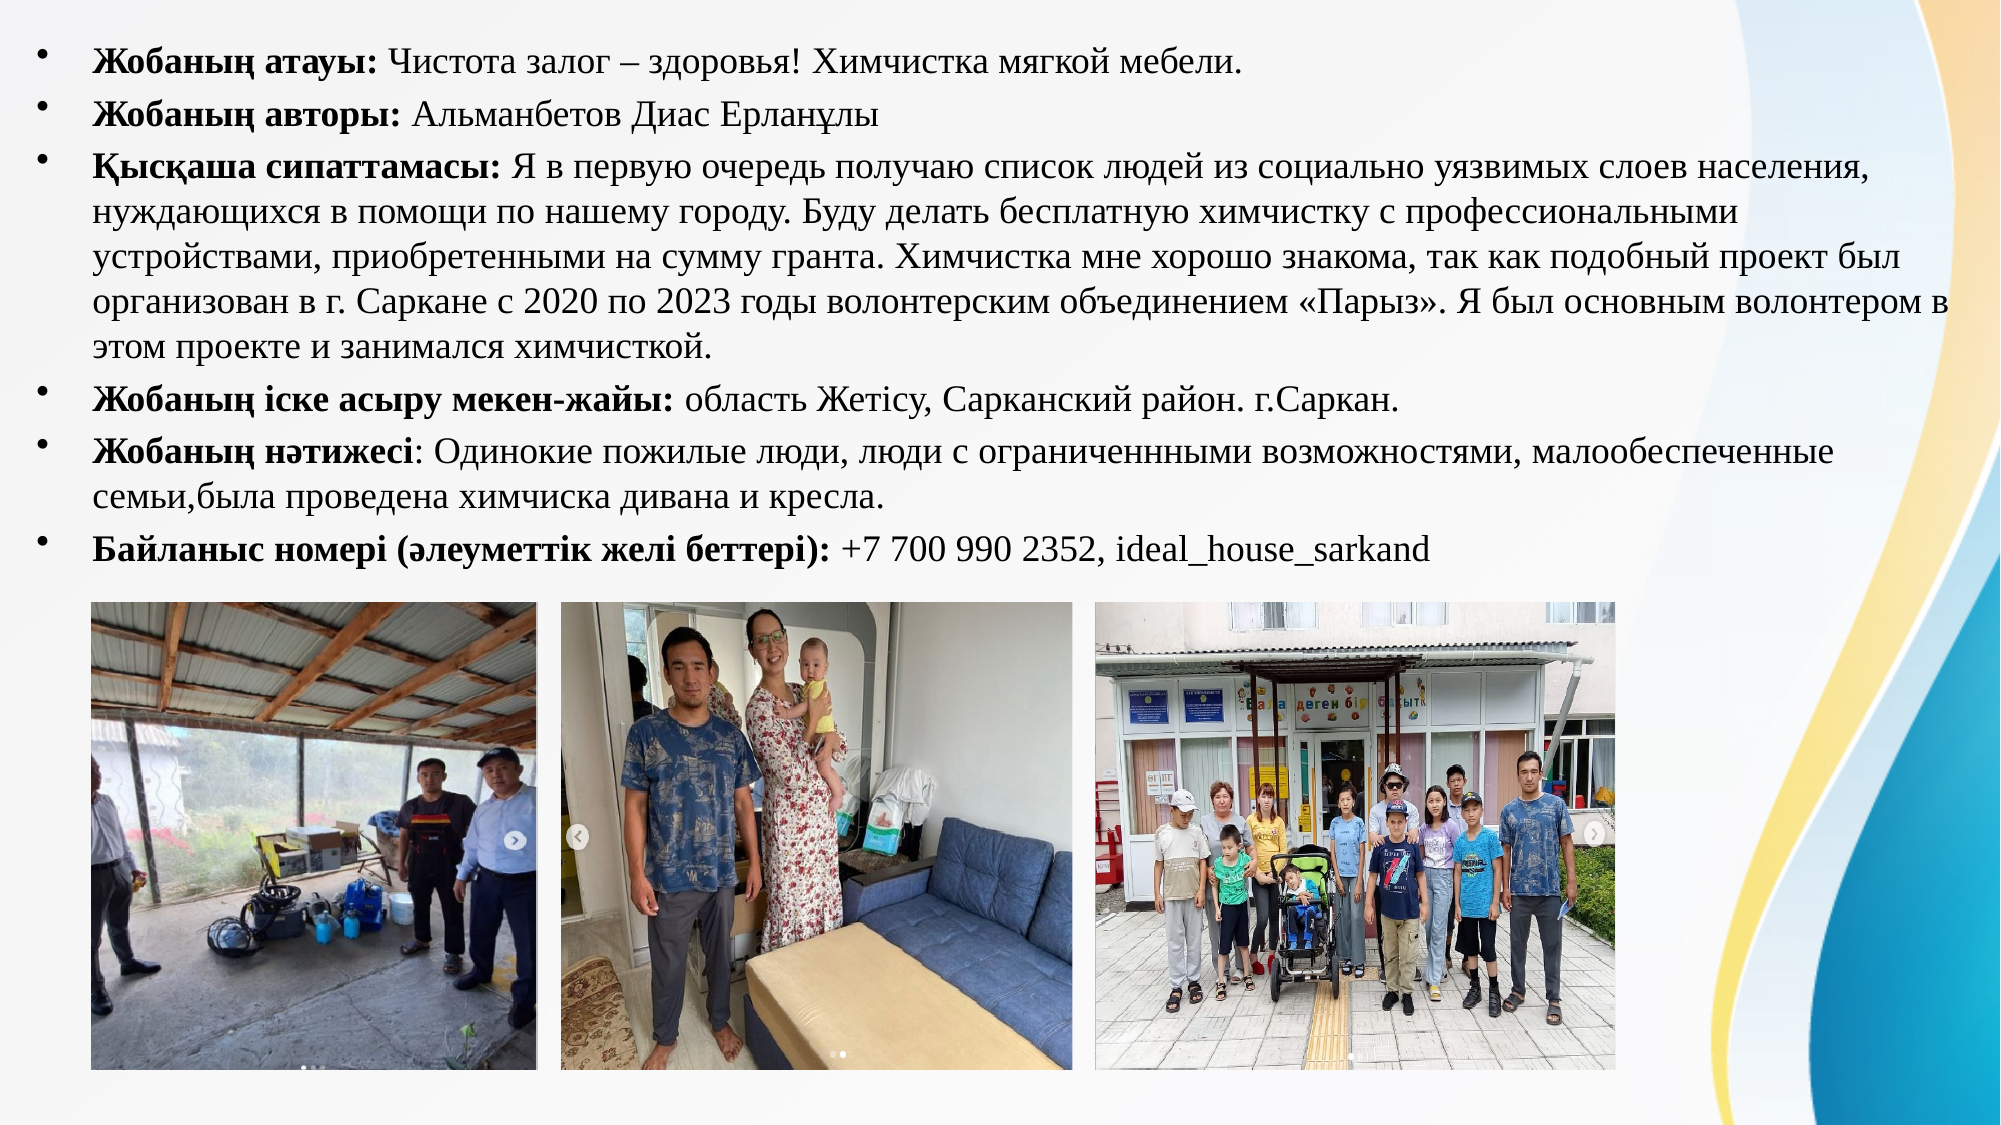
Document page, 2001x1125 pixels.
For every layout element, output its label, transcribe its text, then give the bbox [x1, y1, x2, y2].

picture [0, 0, 2001, 1125]
list Жобаның атауы: Чистота залог – здоровья! Химчистка мягкой мебели. Жобаның авторы: Альманбетов Диас Ерланұлы Қысқаша сипаттамасы: Я в первую очередь получаю список людей из социально уязвимых слоев населения, нуждающихся в помощи по нашему городу. Буду делать бесплатную химчистку с профессиональными устройствами, приобретенными на сумму гранта. Химчистка мне хорошо знакома, так как подобный проект был организован в г. Саркане с 2020 по 2023 годы волонтерским объединением «Парыз». Я был основным волонтером в этом проекте и занимался химчисткой. Жобаның іске асыру мекен-жайы: область Жетісу, Сарканский район. г.Саркан. Жобаның нәтижесі: Одинокие пожилые люди, люди с ограниченнными возможностями, малообеспеченные семьи,была проведена химчиска дивана и кресла. Байланыс номері (әлеуметтік желі беттері): +7 700 990 2352, ideal_house_sarkand [21, 28, 1967, 651]
